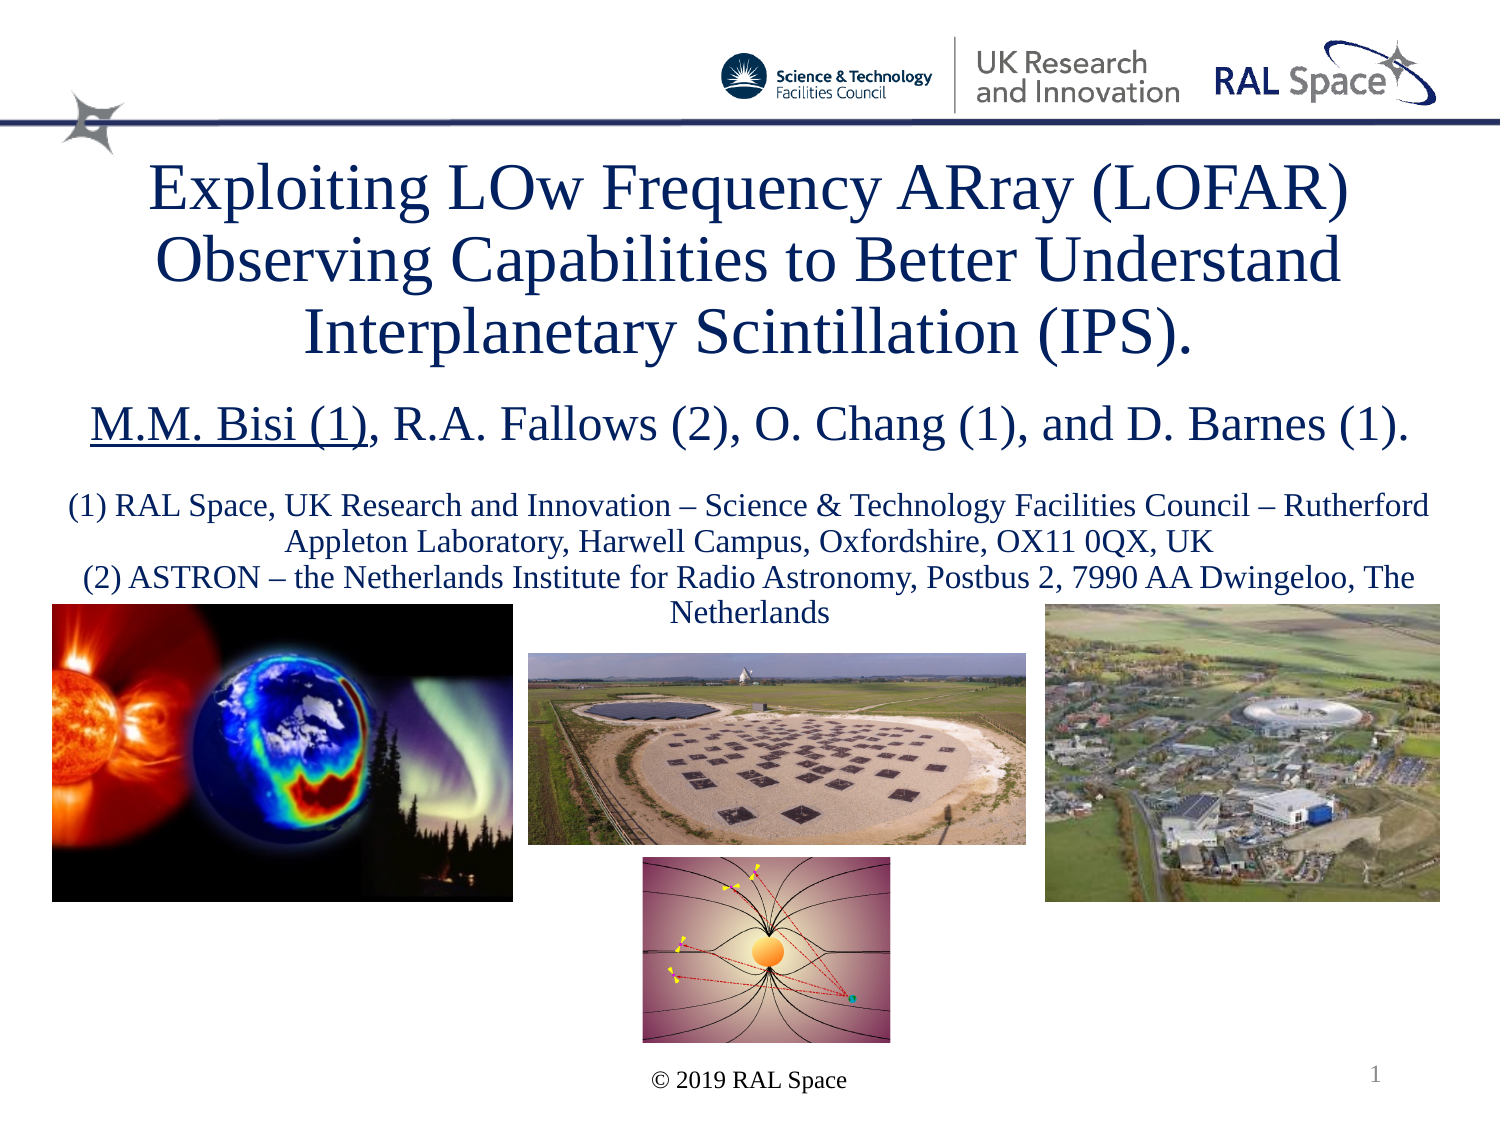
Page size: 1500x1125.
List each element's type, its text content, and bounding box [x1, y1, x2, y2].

slide_number 1 [1059, 1042, 1397, 1103]
picture [642, 857, 891, 1043]
picture [1045, 639, 1440, 902]
picture [528, 653, 1026, 845]
picture [52, 639, 513, 902]
list Exploiting LOw Frequency ARray (LOFAR) Observing Capabilities to Better Understand Interplanetary Scintillation (IPS). [0, 144, 1500, 355]
picture [0, 1, 1500, 144]
title M.M. Bisi (1), R.A. Fallows (2), O. Chang (1), and D. Barnes (1). (1) RAL Space, UK Research and Innovation – Science & Technology Facilities Council – Rutherford Appleton Laboratory, Harwell Campus, Oxfordshire, OX11 0QX, UK (2) ASTRON – the Netherlands Institute for Radio Astronomy, Postbus 2, 7990 AA Dwingeloo, The Netherlands [0, 380, 1500, 639]
